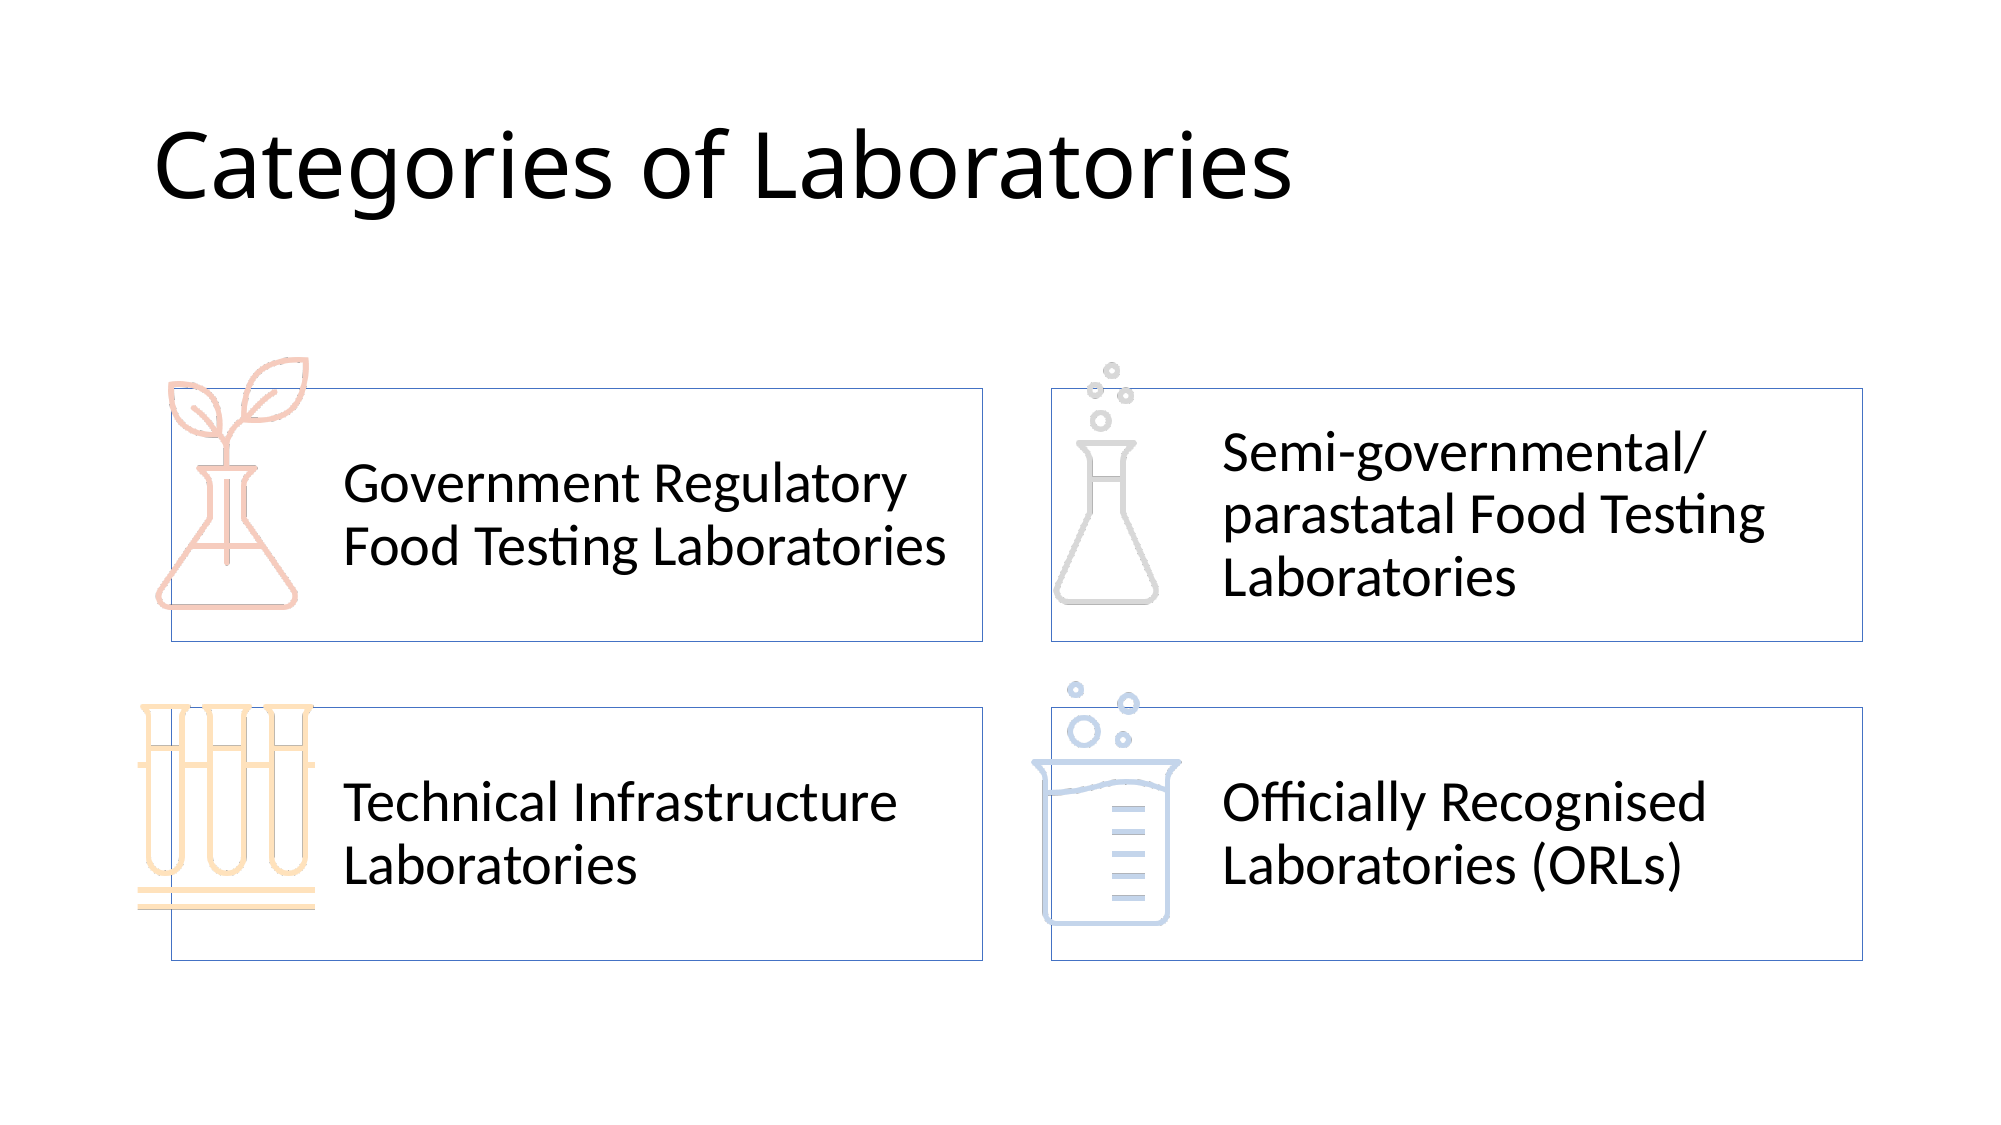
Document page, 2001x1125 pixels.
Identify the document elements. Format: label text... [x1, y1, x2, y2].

title Categories of Laboratories [137, 59, 1863, 278]
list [137, 299, 1863, 1014]
